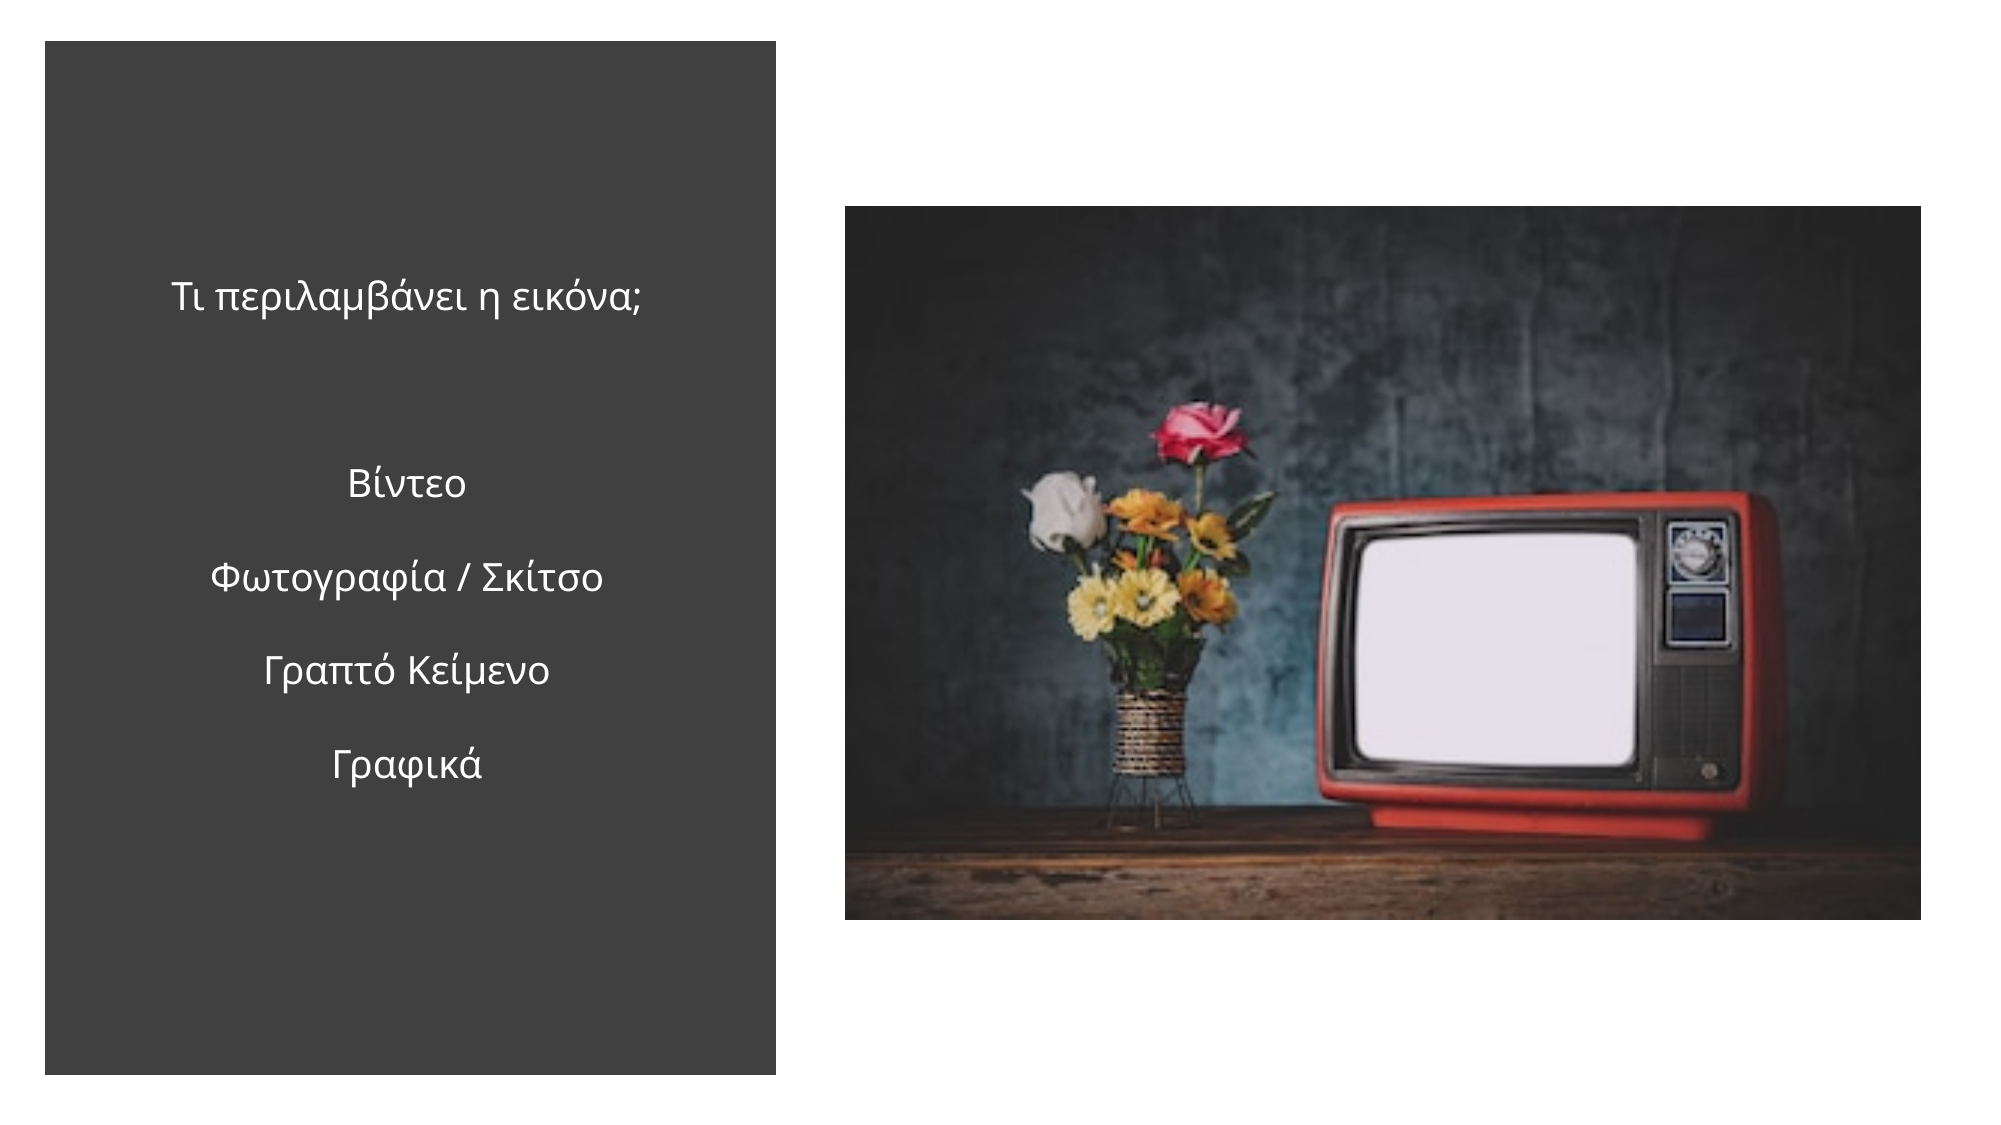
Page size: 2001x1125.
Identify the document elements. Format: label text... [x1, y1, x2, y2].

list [845, 206, 1921, 920]
title Τι περιλαμβάνει η εικόνα; Βίντεο Φωτογραφία / Σκίτσο Γραπτό Κείμενο Γραφικά [121, 121, 693, 936]
text_box [54, 50, 767, 1066]
